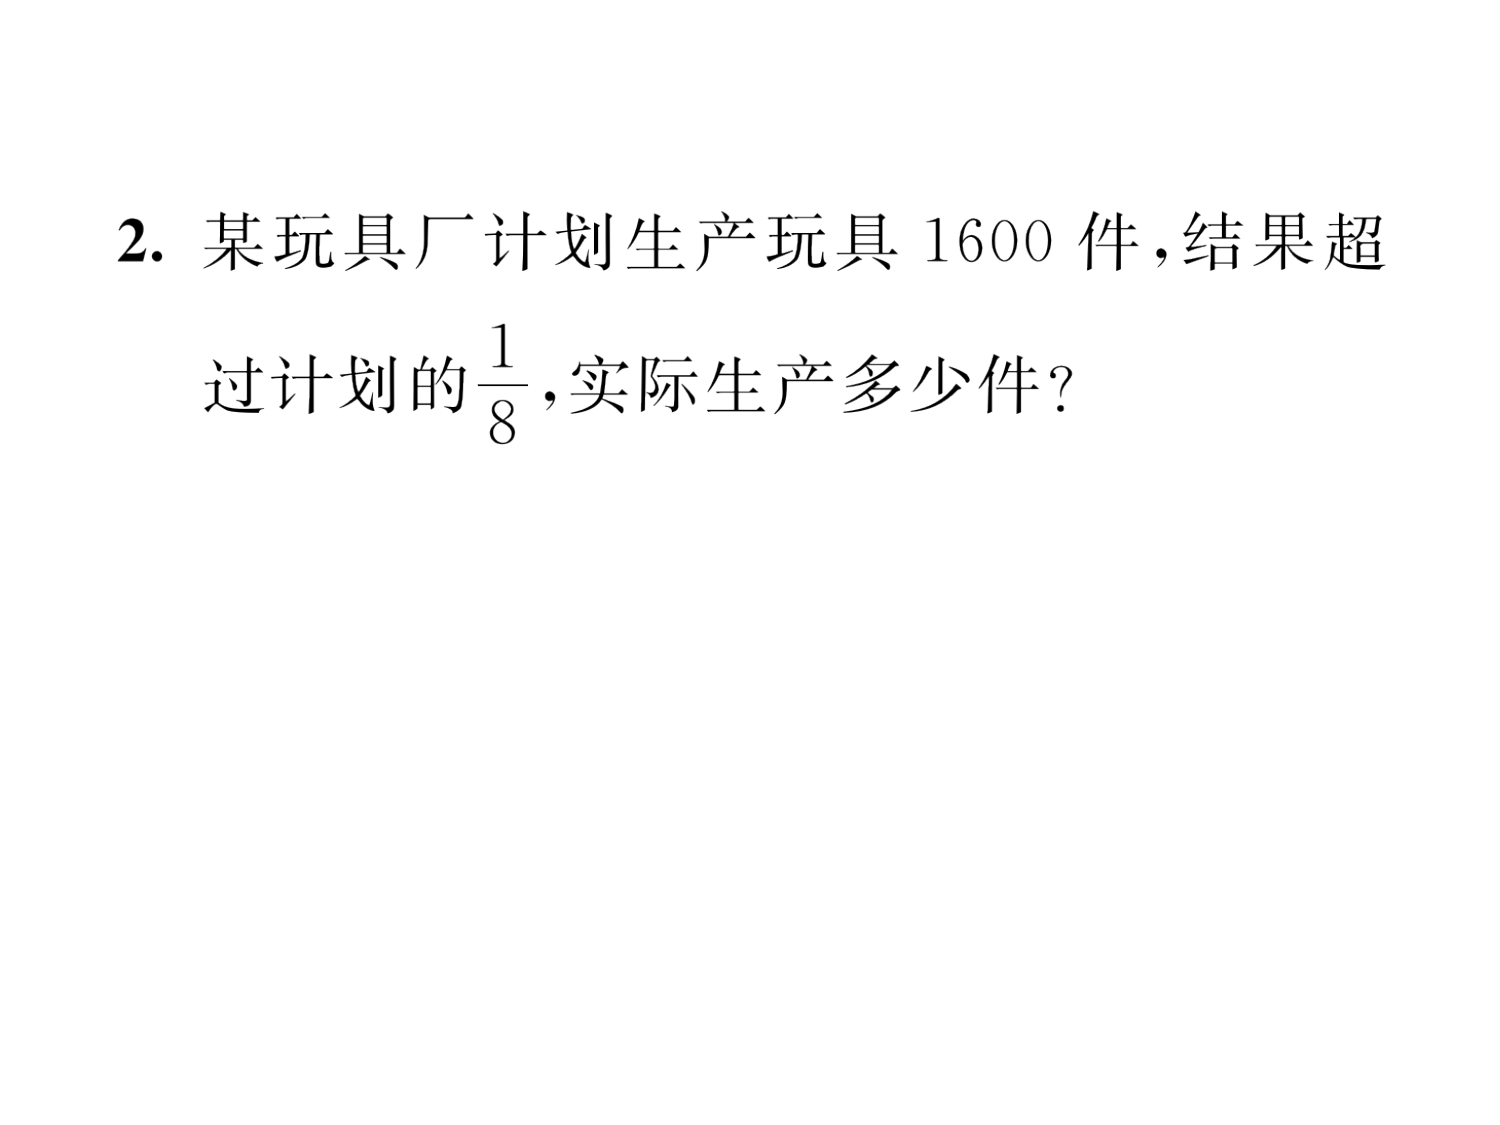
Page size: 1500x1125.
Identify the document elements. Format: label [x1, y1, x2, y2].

picture [112, 196, 1459, 880]
